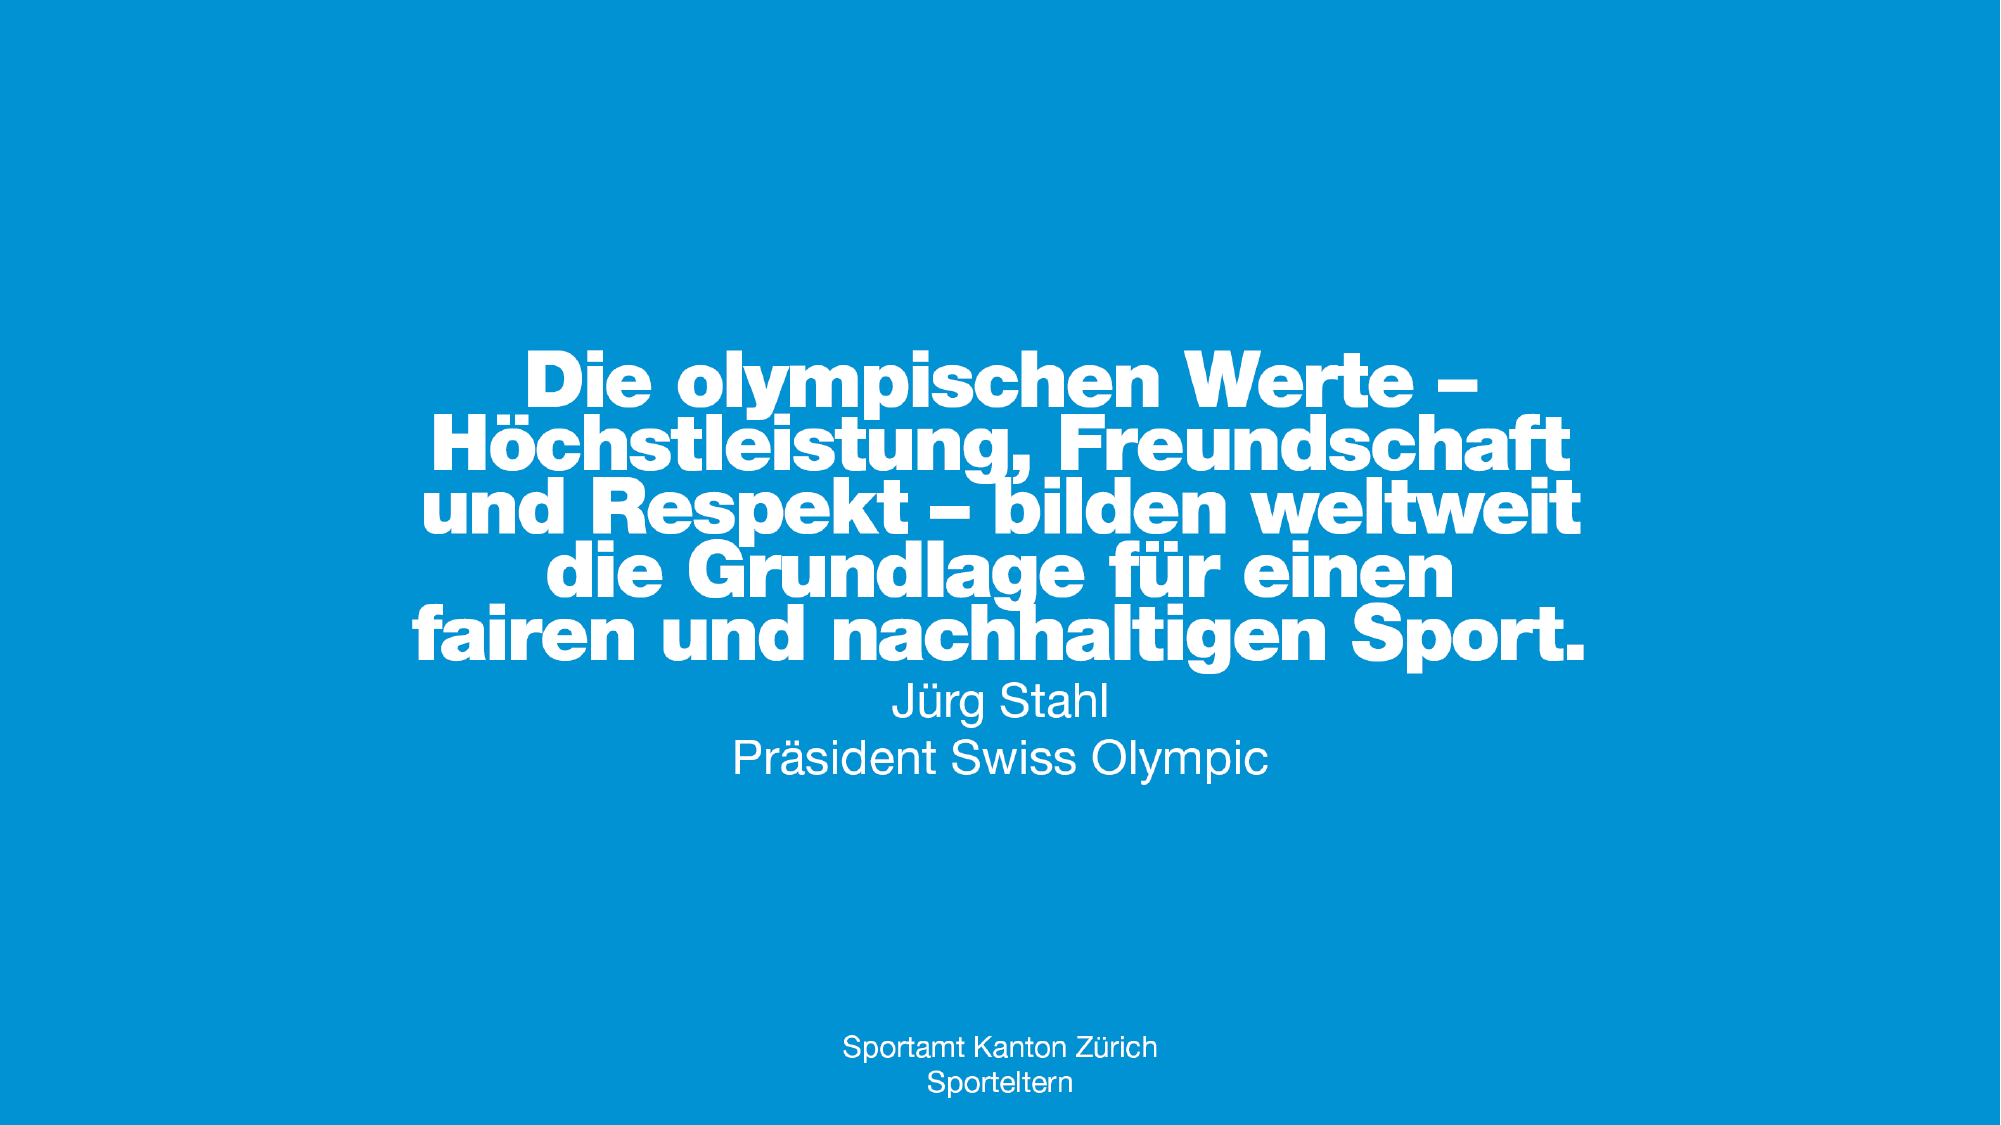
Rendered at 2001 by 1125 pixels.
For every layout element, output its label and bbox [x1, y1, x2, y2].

picture [491, 429, 580, 470]
picture [1168, 620, 1182, 659]
picture [972, 605, 1014, 659]
picture [881, 1042, 895, 1057]
picture [1147, 542, 1158, 551]
picture [1373, 429, 1415, 470]
picture [1095, 1042, 1102, 1057]
picture [1208, 749, 1230, 783]
picture [1064, 1077, 1071, 1091]
picture [849, 1036, 859, 1041]
picture [1062, 415, 1104, 469]
picture [1532, 477, 1547, 488]
picture [607, 366, 651, 407]
picture [1318, 493, 1362, 533]
picture [794, 429, 834, 470]
picture [473, 493, 514, 533]
picture [1001, 1077, 1014, 1092]
picture [1022, 351, 1063, 406]
picture [751, 556, 824, 597]
picture [994, 1049, 1001, 1057]
picture [920, 693, 940, 717]
picture [946, 1042, 953, 1056]
picture [1112, 1042, 1118, 1056]
picture [490, 604, 504, 614]
picture [877, 481, 907, 533]
picture [548, 541, 591, 597]
picture [1293, 557, 1308, 596]
picture [1015, 1042, 1023, 1056]
picture [960, 692, 982, 727]
picture [1188, 430, 1229, 470]
picture [983, 1077, 990, 1091]
picture [835, 620, 876, 659]
picture [726, 429, 770, 470]
picture [516, 415, 528, 424]
picture [1168, 604, 1182, 614]
picture [1036, 1042, 1049, 1053]
picture [995, 1042, 1007, 1057]
picture [529, 351, 581, 406]
picture [832, 556, 873, 596]
picture [1245, 749, 1267, 774]
picture [1251, 494, 1319, 533]
picture [871, 749, 893, 774]
picture [928, 541, 943, 596]
picture [923, 742, 935, 773]
picture [775, 414, 789, 424]
picture [740, 493, 829, 546]
picture [1235, 620, 1279, 660]
picture [512, 620, 587, 660]
picture [1048, 692, 1071, 717]
picture [1259, 366, 1303, 407]
picture [976, 1037, 990, 1056]
picture [1045, 494, 1059, 533]
picture [1330, 429, 1370, 470]
picture [1369, 366, 1413, 407]
picture [413, 605, 442, 659]
picture [1040, 556, 1084, 597]
picture [865, 1042, 877, 1062]
picture [594, 478, 646, 533]
picture [957, 1038, 964, 1056]
picture [1293, 541, 1308, 551]
picture [664, 620, 706, 660]
picture [1045, 477, 1059, 488]
picture [736, 741, 760, 773]
picture [1077, 1037, 1092, 1056]
picture [947, 556, 990, 597]
picture [1131, 1052, 1139, 1057]
picture [791, 366, 857, 406]
picture [1057, 1042, 1065, 1056]
picture [925, 620, 968, 660]
picture [1032, 685, 1044, 716]
picture [870, 430, 911, 470]
picture [1367, 478, 1381, 533]
picture [1510, 415, 1569, 470]
picture [947, 692, 959, 716]
picture [1076, 684, 1095, 716]
picture [1138, 429, 1182, 470]
picture [1245, 556, 1289, 597]
picture [1127, 1042, 1139, 1056]
picture [1093, 740, 1125, 774]
picture [519, 478, 563, 533]
picture [1550, 481, 1580, 533]
picture [1420, 415, 1461, 469]
picture [1033, 1077, 1046, 1091]
picture [1315, 556, 1356, 596]
picture [1183, 493, 1225, 533]
picture [937, 1042, 945, 1056]
picture [844, 1051, 855, 1057]
picture [964, 429, 1040, 533]
picture [1185, 351, 1260, 406]
picture [1031, 749, 1051, 774]
picture [1165, 542, 1177, 551]
picture [1166, 749, 1199, 773]
picture [899, 1038, 914, 1056]
picture [671, 418, 701, 470]
picture [1235, 429, 1277, 469]
picture [759, 605, 803, 660]
picture [498, 415, 509, 424]
picture [929, 1072, 944, 1091]
picture [1026, 1038, 1033, 1056]
picture [767, 749, 779, 773]
picture [1187, 620, 1230, 673]
picture [745, 367, 788, 419]
picture [1067, 478, 1081, 533]
picture [1068, 366, 1112, 407]
picture [630, 429, 670, 470]
picture [1117, 366, 1158, 406]
picture [913, 367, 928, 406]
picture [1282, 415, 1325, 470]
picture [1353, 603, 1402, 661]
picture [917, 1049, 924, 1057]
picture [598, 541, 613, 551]
picture [1144, 1037, 1156, 1056]
picture [1002, 683, 1028, 717]
picture [984, 750, 1016, 773]
picture [993, 556, 1062, 659]
picture [585, 415, 626, 469]
picture [588, 367, 602, 406]
picture [592, 620, 633, 659]
picture [1532, 494, 1547, 533]
picture [1502, 608, 1563, 660]
picture [490, 620, 504, 659]
picture [1439, 380, 1477, 391]
picture [842, 741, 864, 774]
picture [1014, 455, 1029, 483]
picture [435, 415, 485, 469]
picture [899, 749, 918, 773]
picture [694, 493, 734, 533]
picture [425, 494, 466, 533]
picture [707, 415, 721, 469]
picture [598, 557, 613, 596]
picture [880, 620, 922, 660]
picture [1133, 608, 1163, 660]
picture [918, 429, 959, 469]
picture [1361, 556, 1405, 597]
picture [1568, 645, 1583, 659]
picture [933, 366, 973, 407]
picture [953, 740, 979, 774]
picture [834, 478, 878, 533]
picture [727, 351, 741, 406]
picture [975, 366, 1018, 407]
picture [1190, 556, 1220, 596]
picture [782, 749, 804, 774]
picture [1385, 481, 1484, 533]
picture [588, 351, 602, 361]
picture [1410, 556, 1451, 596]
picture [877, 541, 921, 597]
picture [865, 366, 908, 419]
picture [1408, 620, 1497, 673]
picture [775, 430, 789, 469]
picture [918, 1042, 930, 1057]
picture [1134, 493, 1178, 533]
picture [1307, 354, 1367, 407]
picture [442, 620, 485, 660]
picture [1023, 1073, 1030, 1091]
picture [1283, 620, 1324, 659]
picture [1067, 619, 1109, 660]
picture [807, 749, 827, 774]
picture [970, 1077, 979, 1092]
picture [1484, 493, 1528, 533]
picture [618, 556, 662, 597]
picture [953, 1077, 962, 1089]
picture [965, 1078, 969, 1091]
picture [1110, 541, 1182, 597]
picture [913, 351, 928, 361]
picture [835, 418, 865, 470]
picture [845, 1037, 860, 1056]
picture [1115, 605, 1130, 659]
picture [678, 366, 722, 407]
picture [991, 1073, 998, 1091]
picture [713, 620, 754, 659]
picture [1055, 749, 1075, 774]
picture [1465, 429, 1508, 470]
picture [1107, 429, 1137, 469]
picture [648, 493, 692, 533]
picture [1140, 750, 1161, 784]
picture [1086, 478, 1130, 533]
picture [893, 684, 912, 717]
picture [690, 540, 743, 597]
picture [931, 507, 969, 518]
